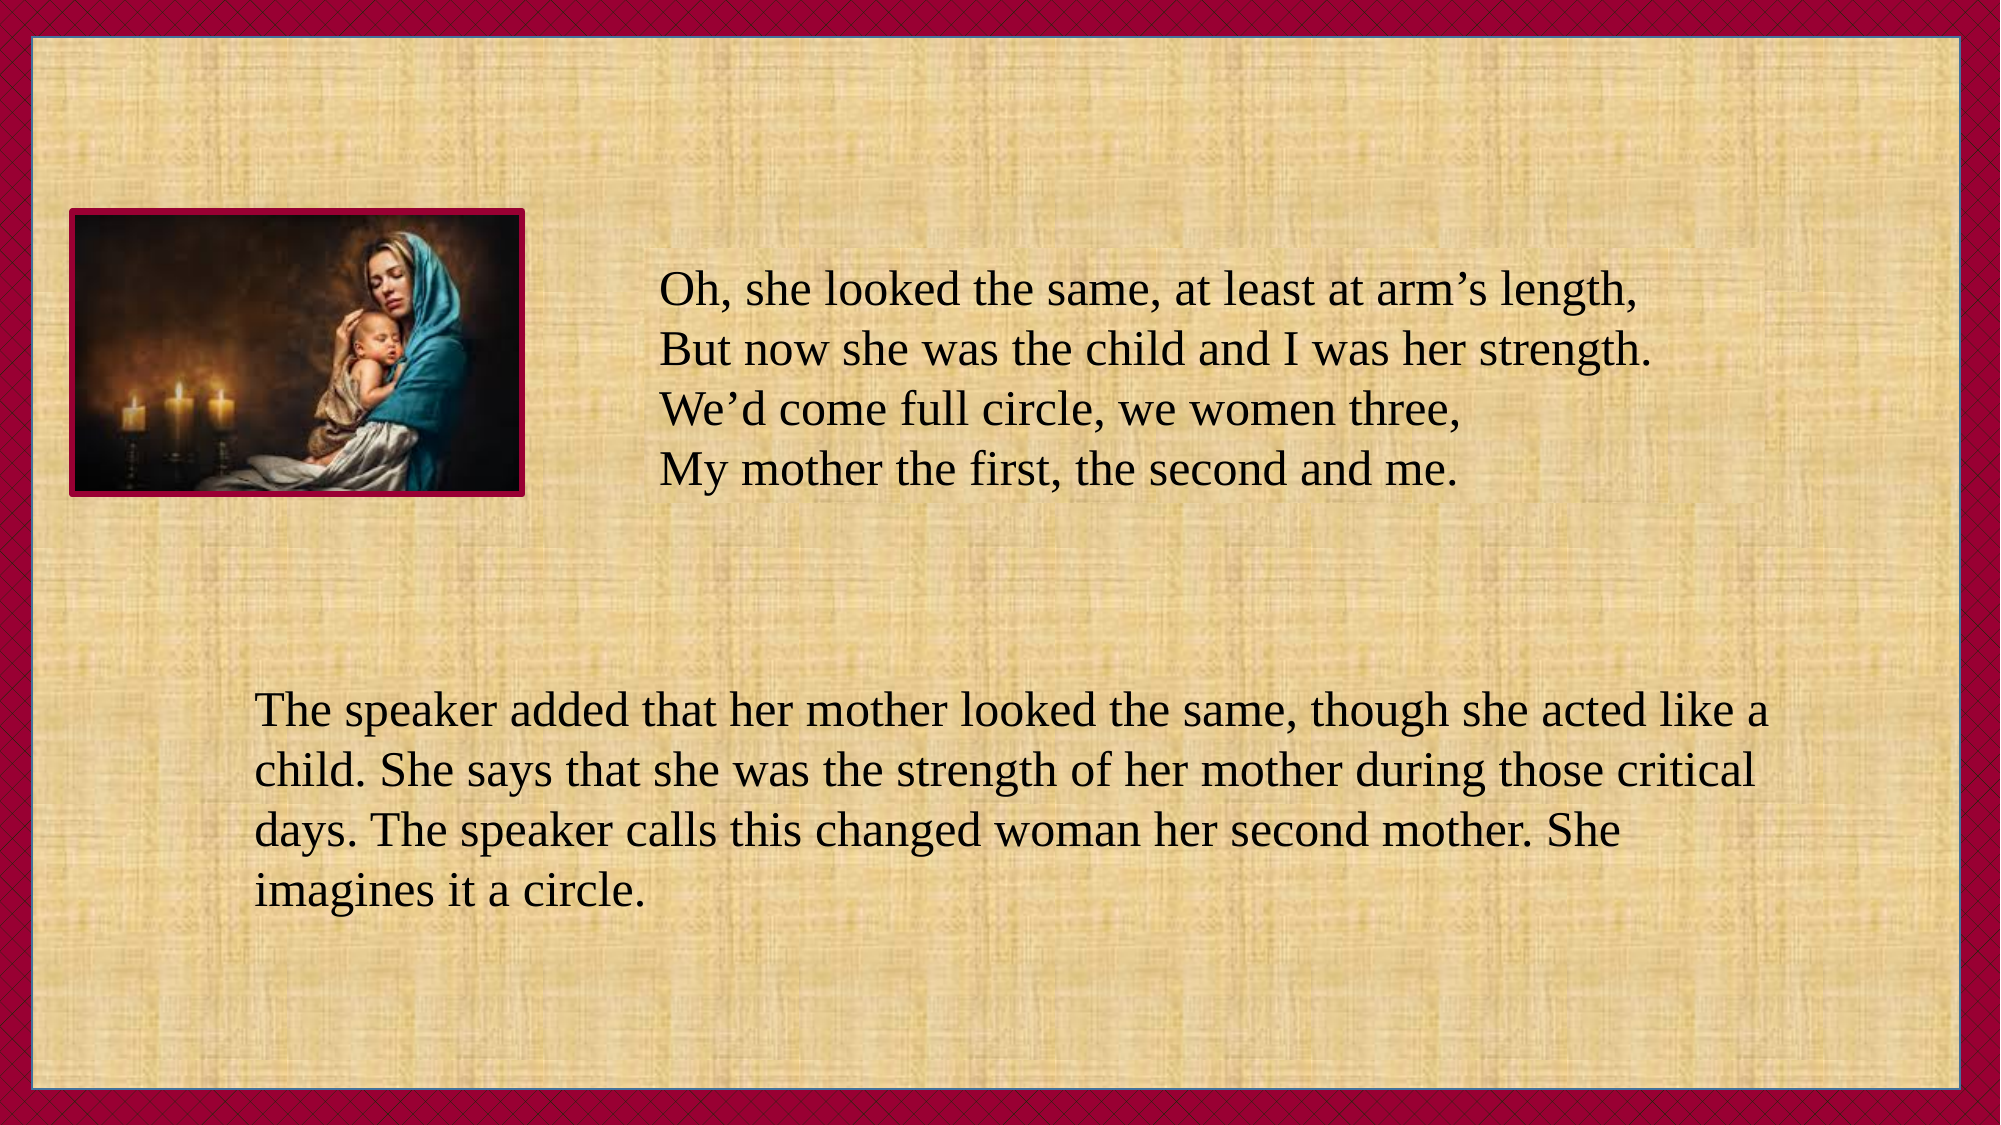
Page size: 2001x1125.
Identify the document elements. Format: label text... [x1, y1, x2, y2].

text_box Oh, she looked the same, at least at arm’s length, But now she was the child and I was her strength. We’d come full circle, we women three, My mother the first, the second and me. [644, 248, 1765, 503]
picture [75, 214, 520, 492]
text_box The speaker added that her mother looked the same, though she acted like a child. She says that she was the strength of her mother during those critical days. The speaker calls this changed woman her second mother. She imagines it a circle. [239, 668, 1806, 924]
text_box [31, 36, 1961, 1090]
